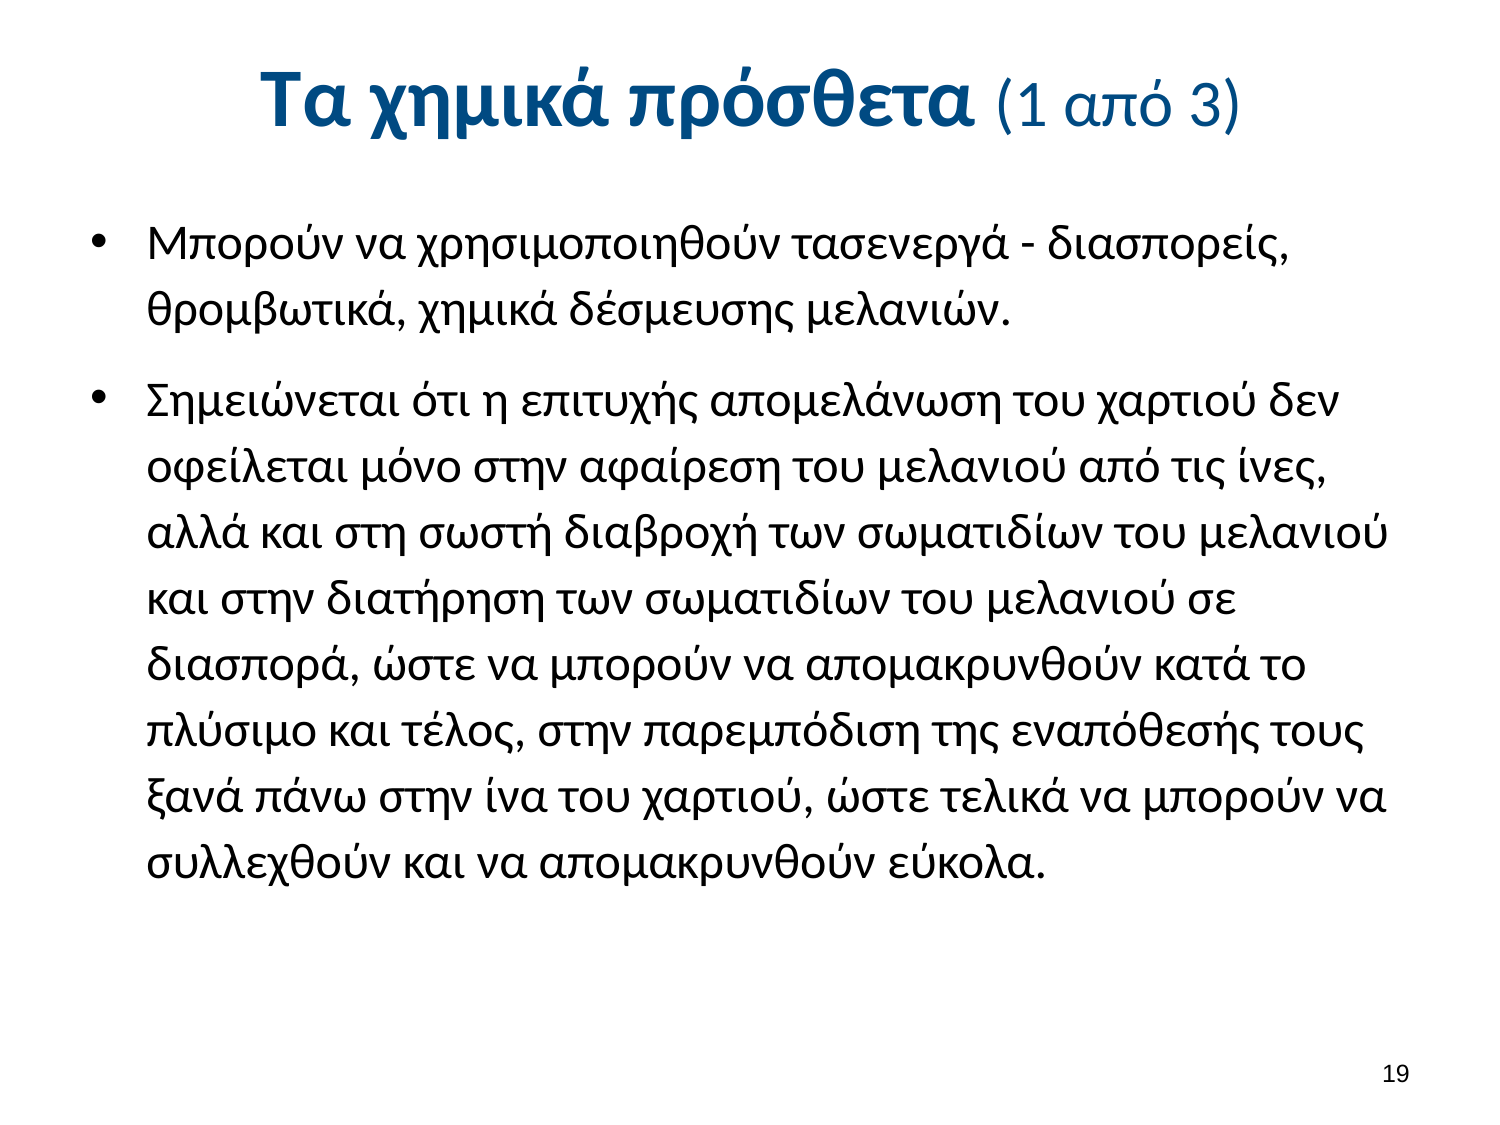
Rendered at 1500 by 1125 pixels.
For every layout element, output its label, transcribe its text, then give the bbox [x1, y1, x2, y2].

slide_number 18 [1074, 1042, 1425, 1103]
title Τα χημικά πρόσθετα (1 από 3) [76, 19, 1427, 169]
list Μπορούν να χρησιμοποιηθούν τασενεργά - διασπορείς, θρομβωτικά, χημικά δέσμευσης μελανιών. Σημειώνεται ότι η επιτυχής απομελάνωση του χαρτιού δεν οφείλεται μόνο στην αφαίρεση του μελανιού από τις ίνες, αλλά και στη σωστή διαβροχή των σωματιδίων του μελανιού και στην διατήρηση των σωματιδίων του μελανιού σε διασπορά, ώστε να μπορούν να απομακρυνθούν κατά το πλύσιμο και τέλος, στην παρεμπόδιση της εναπόθεσής τους ξανά πάνω στην ίνα του χαρτιού, ώστε τελικά να μπορούν να συλλεχθούν και να απομακρυνθούν εύκολα. [75, 196, 1425, 1024]
